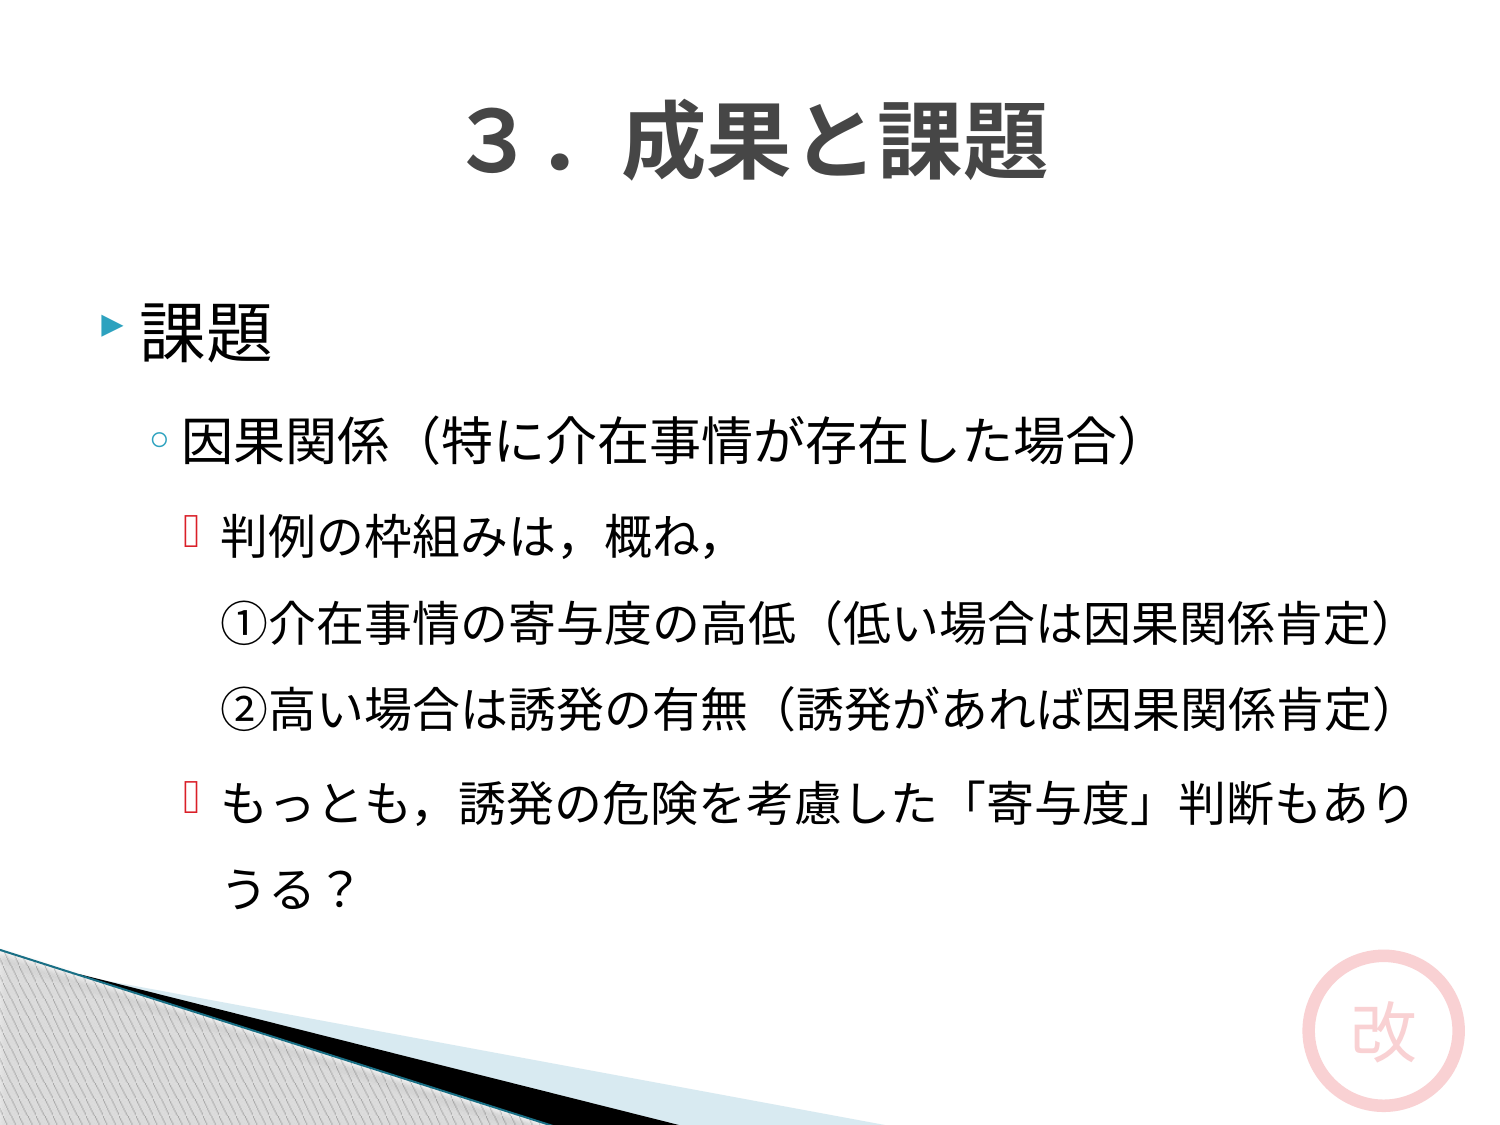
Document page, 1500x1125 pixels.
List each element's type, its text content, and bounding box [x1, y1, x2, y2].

list 課題 因果関係（特に介在事情が存在した場合） 判例の枠組みは，概ね， ①介在事情の寄与度の高低（低い場合は因果関係肯定） ②高い場合は誘発の有無（誘発があれば因果関係肯定） もっとも，誘発の危険を考慮した「寄与度」判断もありうる？ [64, 243, 1447, 986]
title ３．成果と課題 [75, 45, 1425, 233]
text_box 改 [1304, 951, 1464, 1111]
